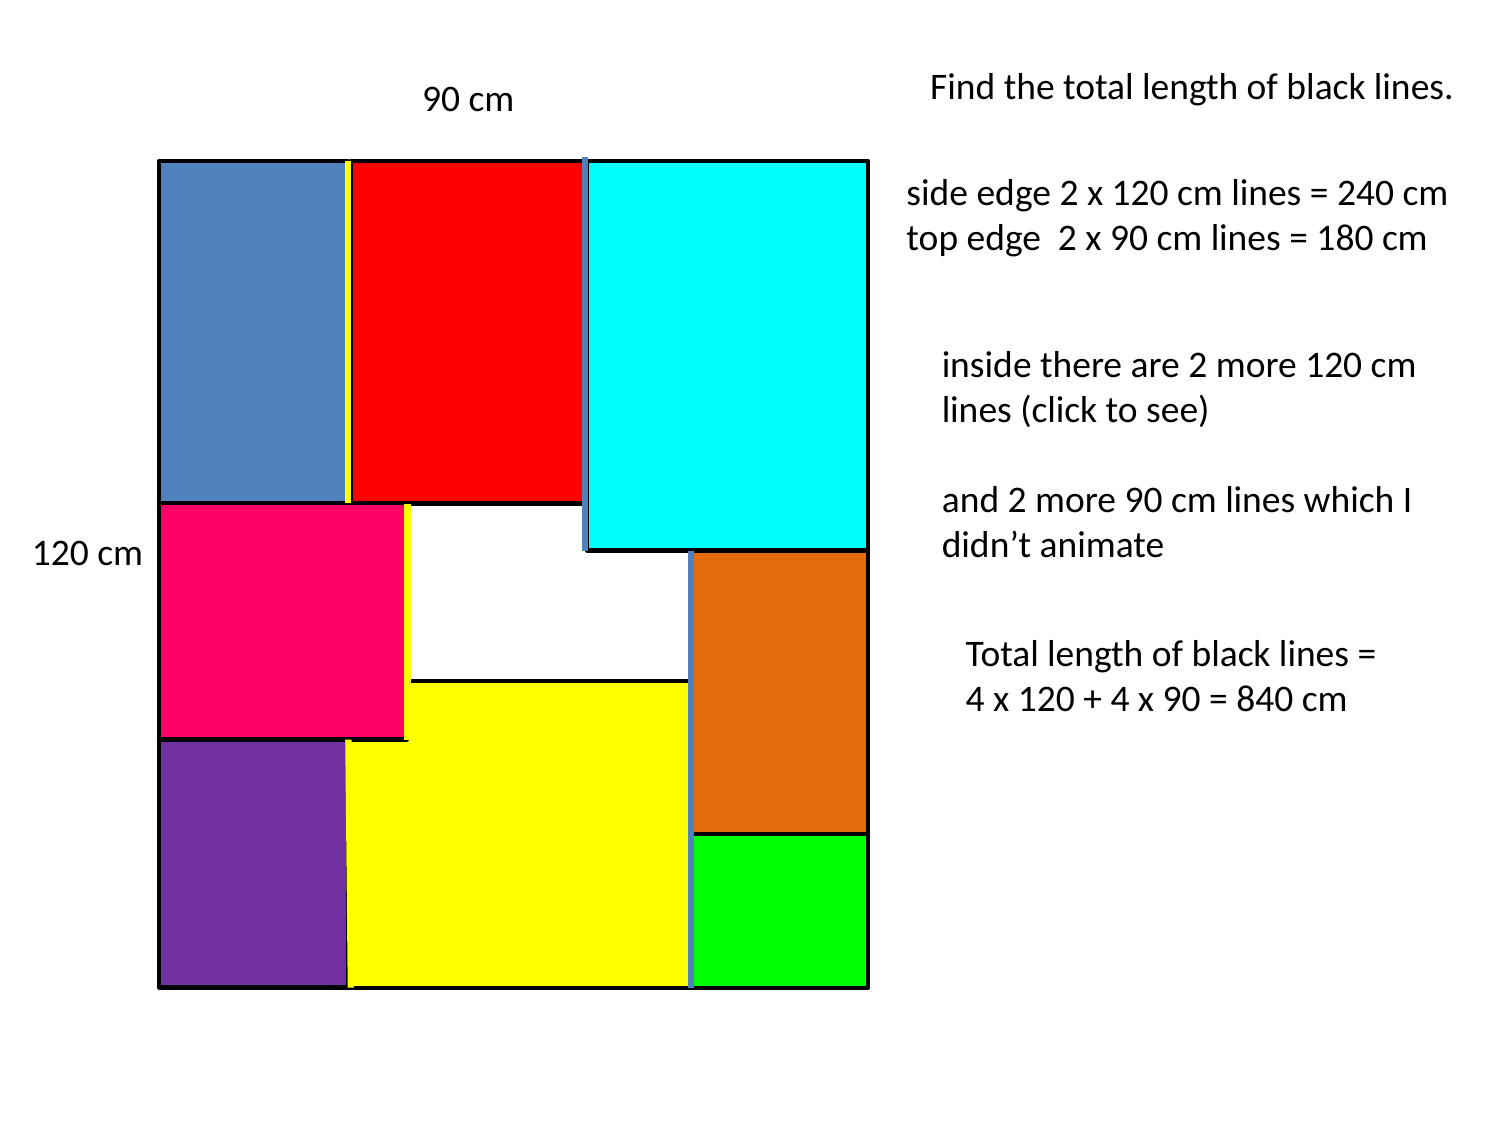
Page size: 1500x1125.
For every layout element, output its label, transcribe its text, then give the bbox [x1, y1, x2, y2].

text_box [588, 159, 870, 553]
text_box 90 cm [407, 66, 538, 127]
text_box 120 cm [17, 520, 159, 581]
text_box side edge 2 x 120 cm lines = 240 cm top edge 2 x 90 cm lines = 180 cm [891, 160, 1483, 266]
text_box [694, 836, 870, 990]
text_box [694, 553, 870, 836]
text_box [354, 679, 687, 990]
text_box [157, 501, 409, 742]
text_box [349, 159, 582, 506]
text_box [157, 742, 344, 990]
text_box inside there are 2 more 120 cm lines (click to see) and 2 more 90 cm lines which I didn’t animate [927, 332, 1436, 572]
text_box Find the total length of black lines. [915, 55, 1483, 115]
text_box Total length of black lines = 4 x 120 + 4 x 90 = 840 cm [950, 621, 1483, 727]
text_box [157, 159, 349, 501]
